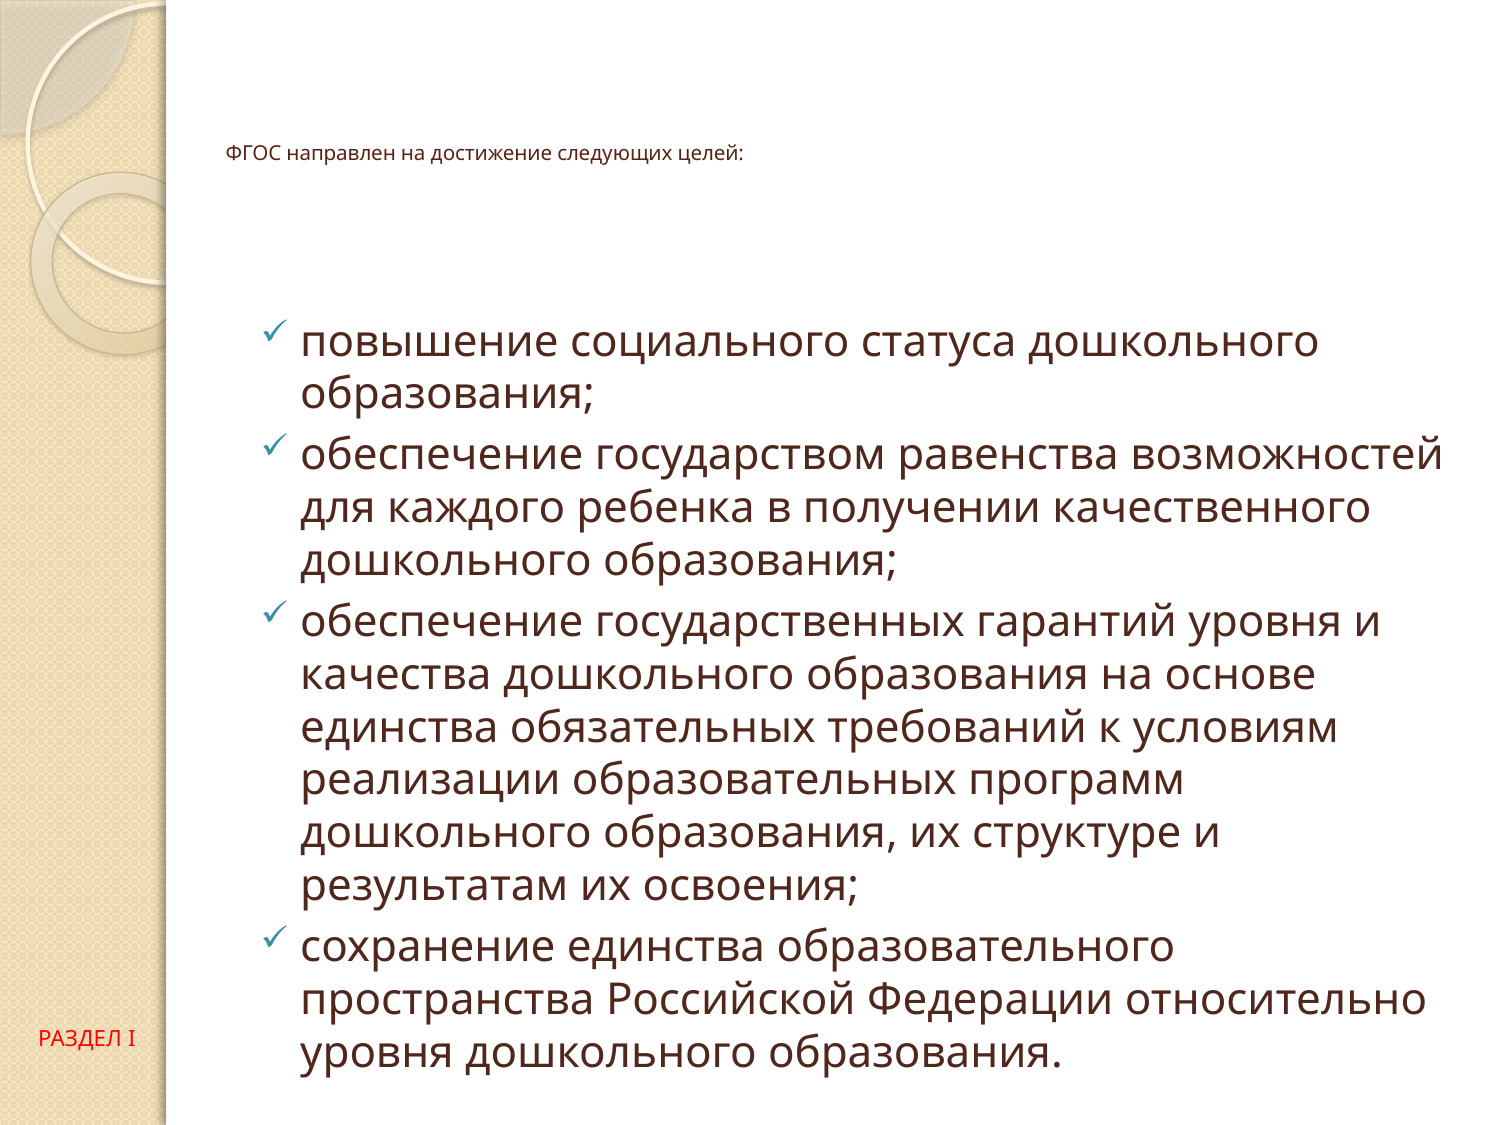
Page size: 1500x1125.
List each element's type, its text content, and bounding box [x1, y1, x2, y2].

list повышение социального статуса дошкольного образования; обеспечение государством равенства возможностей для каждого ребенка в получении качественного дошкольного образования; обеспечение государственных гарантий уровня и качества дошкольного образования на основе единства обязательных требований к условиям реализации образовательных программ дошкольного образования, их структуре и результатам их освоения; сохранение единства образовательного пространства Российской Федерации относительно уровня дошкольного образования. [234, 304, 1465, 1093]
text_box РАЗДЕЛ I [23, 984, 153, 1090]
title ФГОС направлен на достижение следующих целей: [210, 58, 1466, 247]
